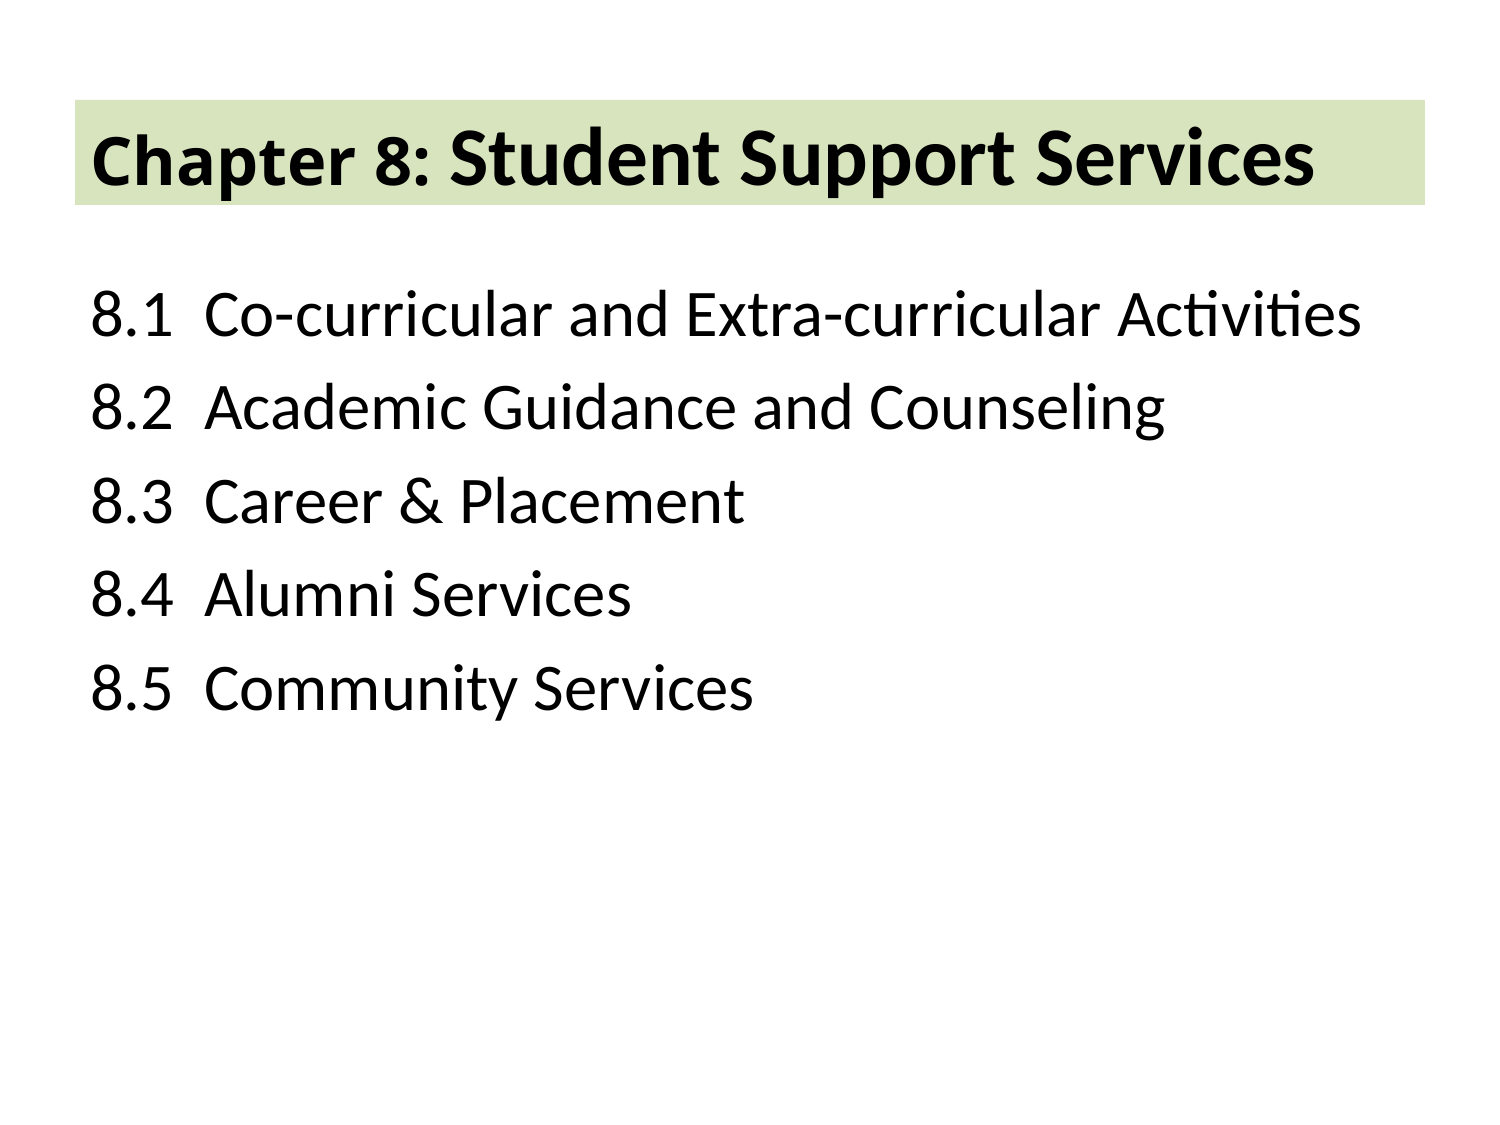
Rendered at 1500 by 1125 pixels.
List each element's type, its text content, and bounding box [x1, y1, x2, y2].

title Chapter 8: Student Support Services [74, 99, 1426, 206]
list 8.1 Co-curricular and Extra-curricular Activities 8.2 Academic Guidance and Counseling 8.3 Career & Placement 8.4 Alumni Services 8.5 Community Services [74, 262, 1426, 788]
